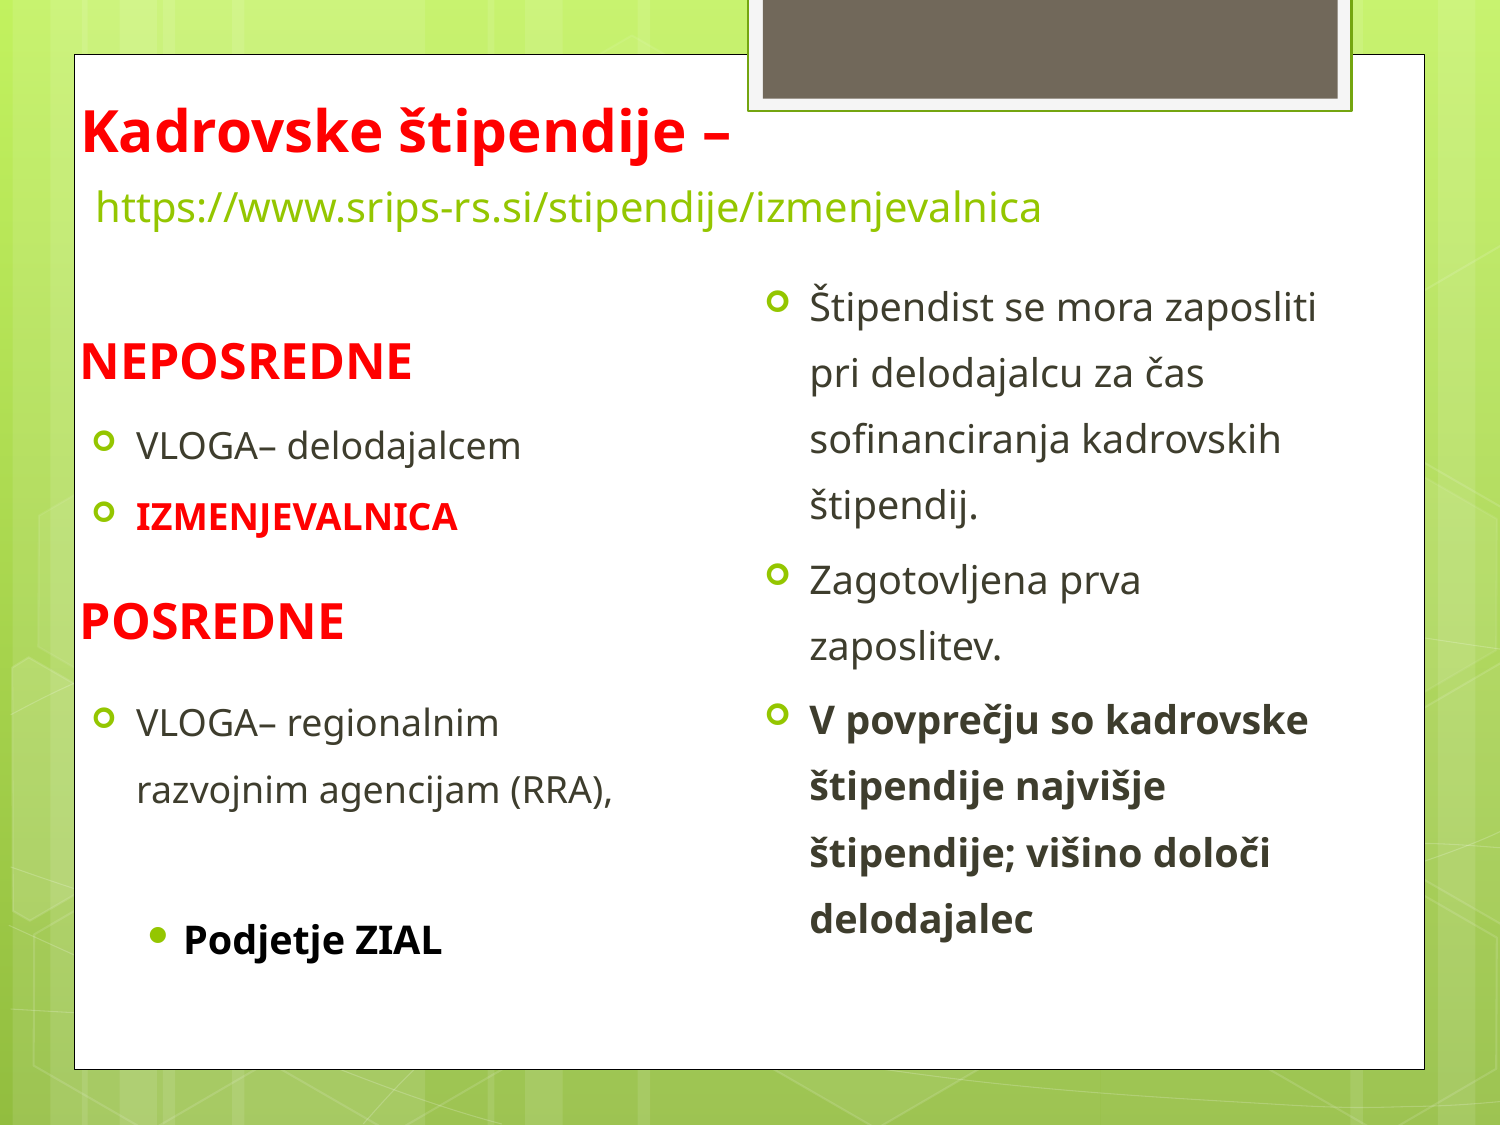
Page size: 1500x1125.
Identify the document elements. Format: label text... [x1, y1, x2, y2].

title Kadrovske štipendije – https://www.srips-rs.si/stipendije/izmenjevalnica [64, 54, 1291, 243]
list Štipendist se mora zaposliti pri delodajalcu za čas sofinanciranja kadrovskih štipendij. Zagotovljena prva zaposlitev. V povprečju so kadrovske štipendije najvišje štipendije; višino določi delodajalec [737, 255, 1339, 1056]
list VLOGA– regionalnim razvojnim agencijam (RRA), [64, 668, 666, 847]
list NEPOSREDNE [64, 314, 666, 396]
text_box Podjetje ZIAL [132, 916, 458, 970]
list VLOGA– delodajalcem IZMENJEVALNICA [64, 396, 666, 562]
list POSREDNE [64, 562, 666, 658]
